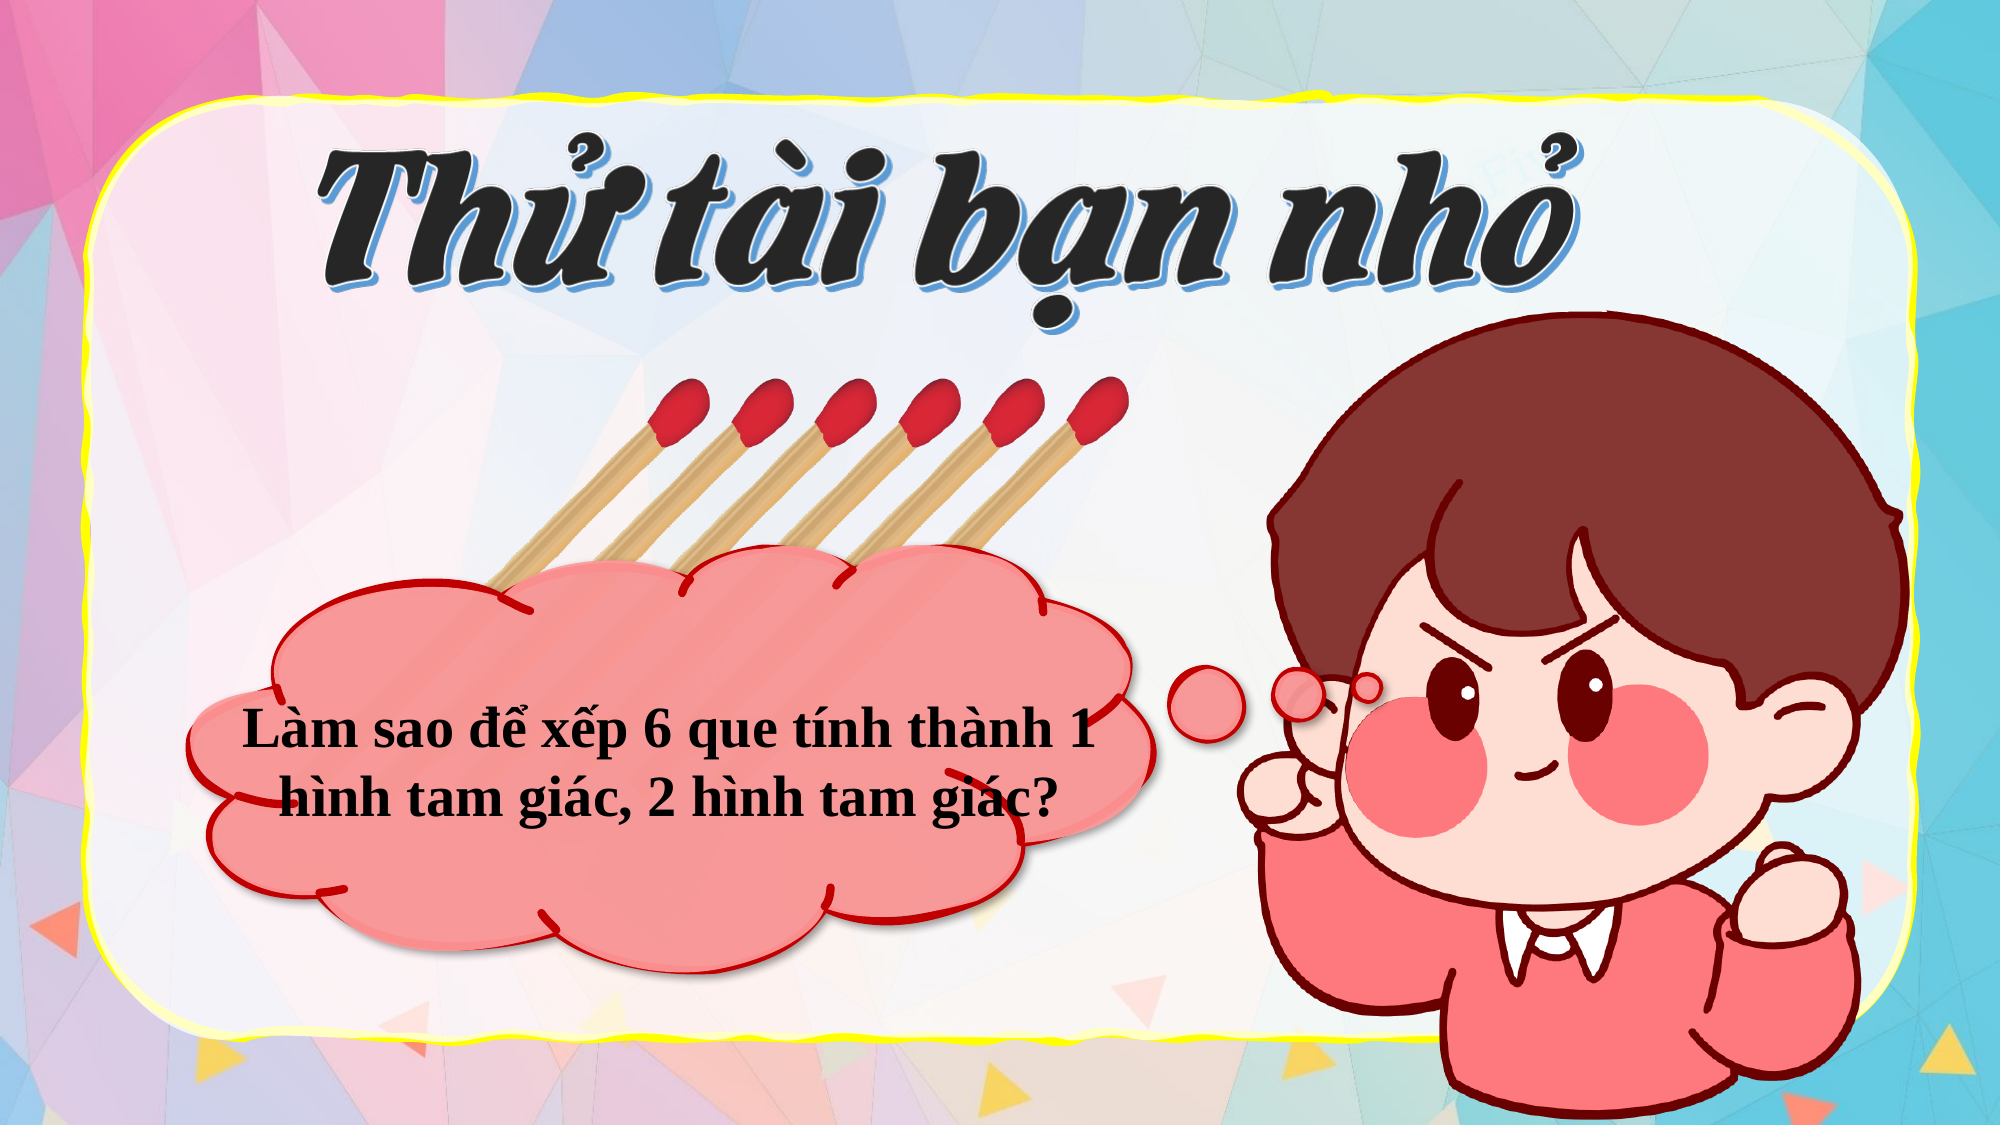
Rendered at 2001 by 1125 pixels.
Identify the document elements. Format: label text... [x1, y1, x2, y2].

picture [0, 0, 2000, 1125]
text_box Làm sao để xếp 6 que tính thành 1 hình tam giác, 2 hình tam giác? [188, 633, 1154, 973]
text_box Làm sao để xếp 6 que tính thành 1 hình tam giác, 2 hình tam giác? [1170, 667, 1236, 741]
